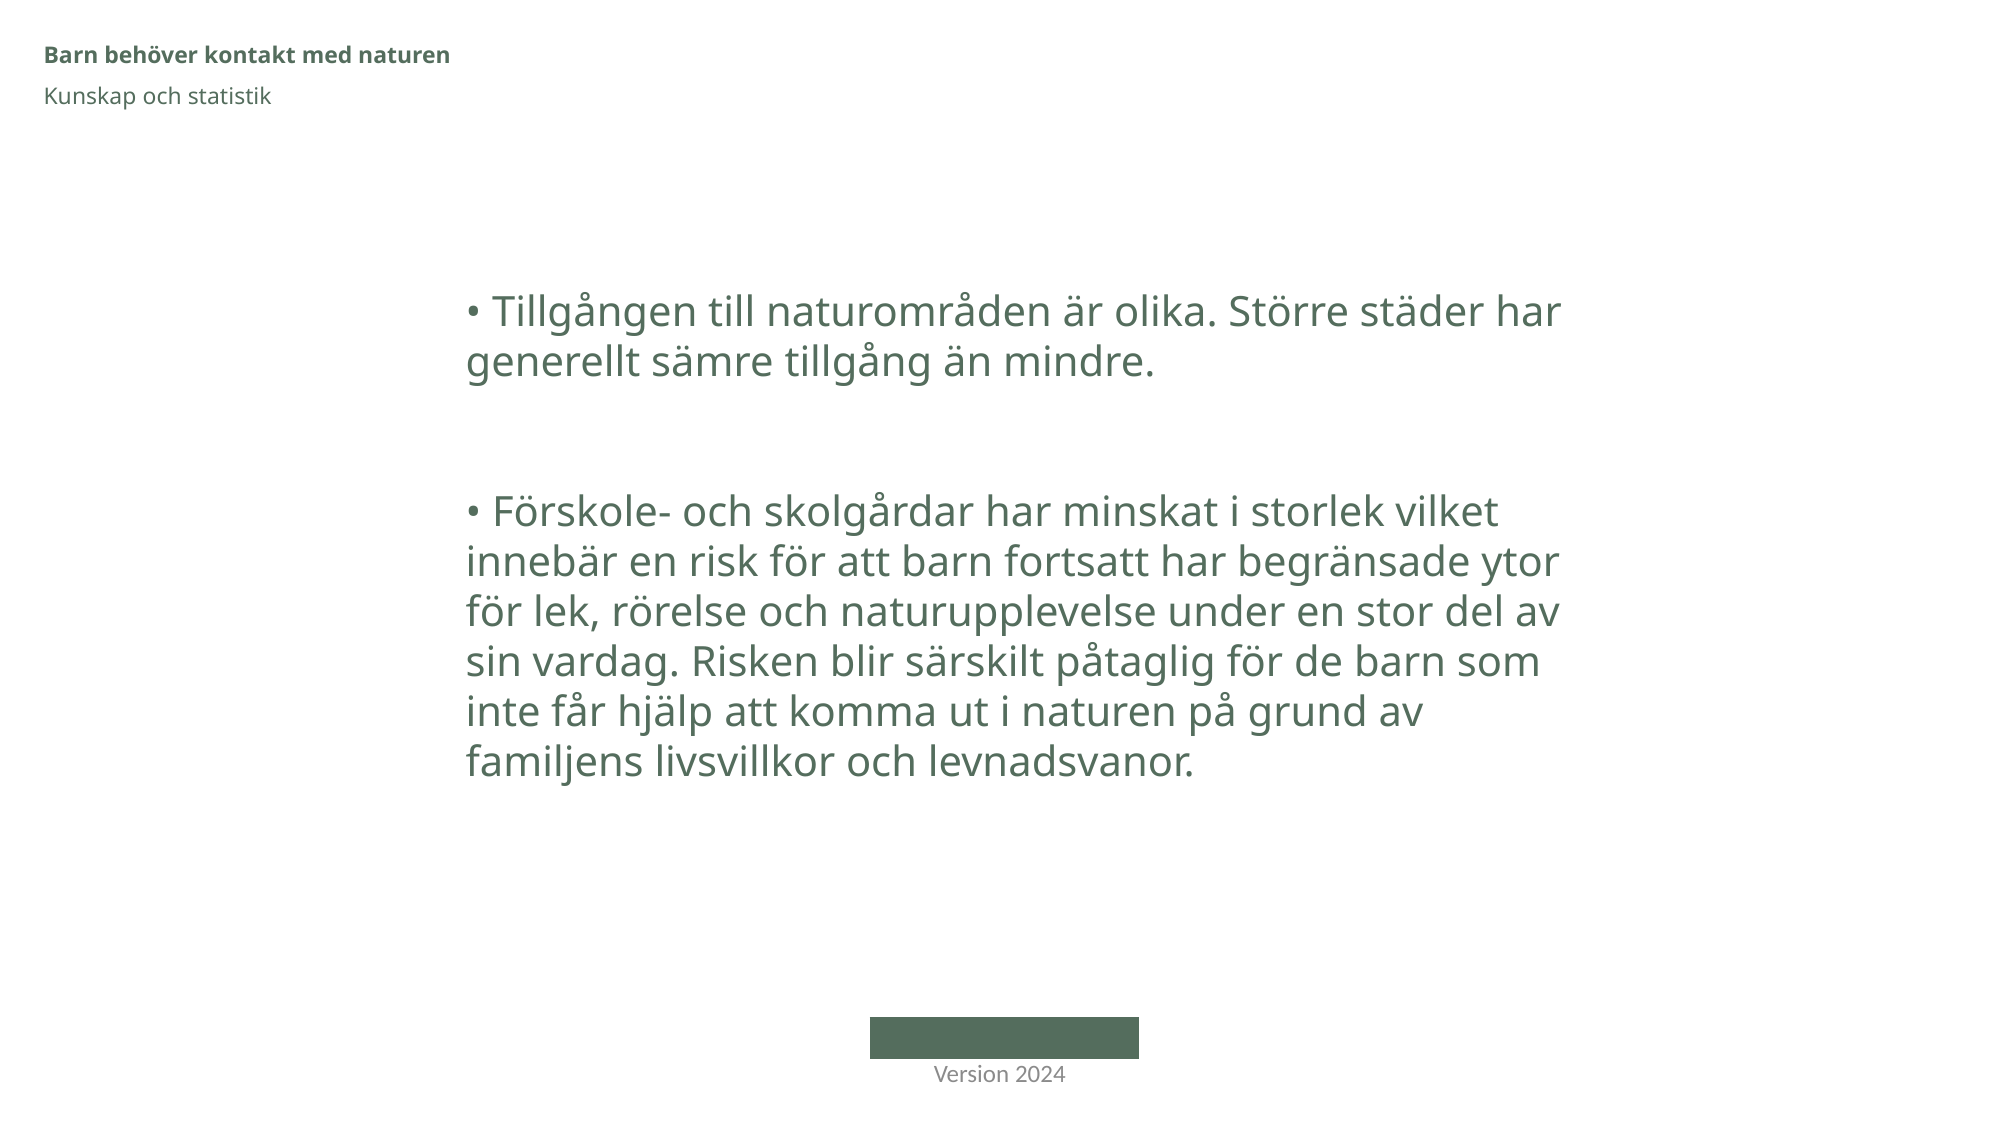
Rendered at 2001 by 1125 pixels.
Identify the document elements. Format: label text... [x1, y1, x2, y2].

text_box Barn behöver kontakt med naturen Kunskap och statistik [28, 19, 488, 117]
footer Version 2024 [662, 1042, 1338, 1103]
text_box • Tillgången till naturområden är olika. Större städer har generellt sämre tillgång än mindre. • Förskole- och skolgårdar har minskat i storlek vilket innebär en risk för att barn fortsatt har begränsade ytor för lek, rörelse och naturupplevelse under en stor del av sin vardag. Risken blir särskilt påtaglig för de barn som inte får hjälp att komma ut i naturen på grund av familjens livsvillkor och levnadsvanor. [450, 277, 1590, 793]
